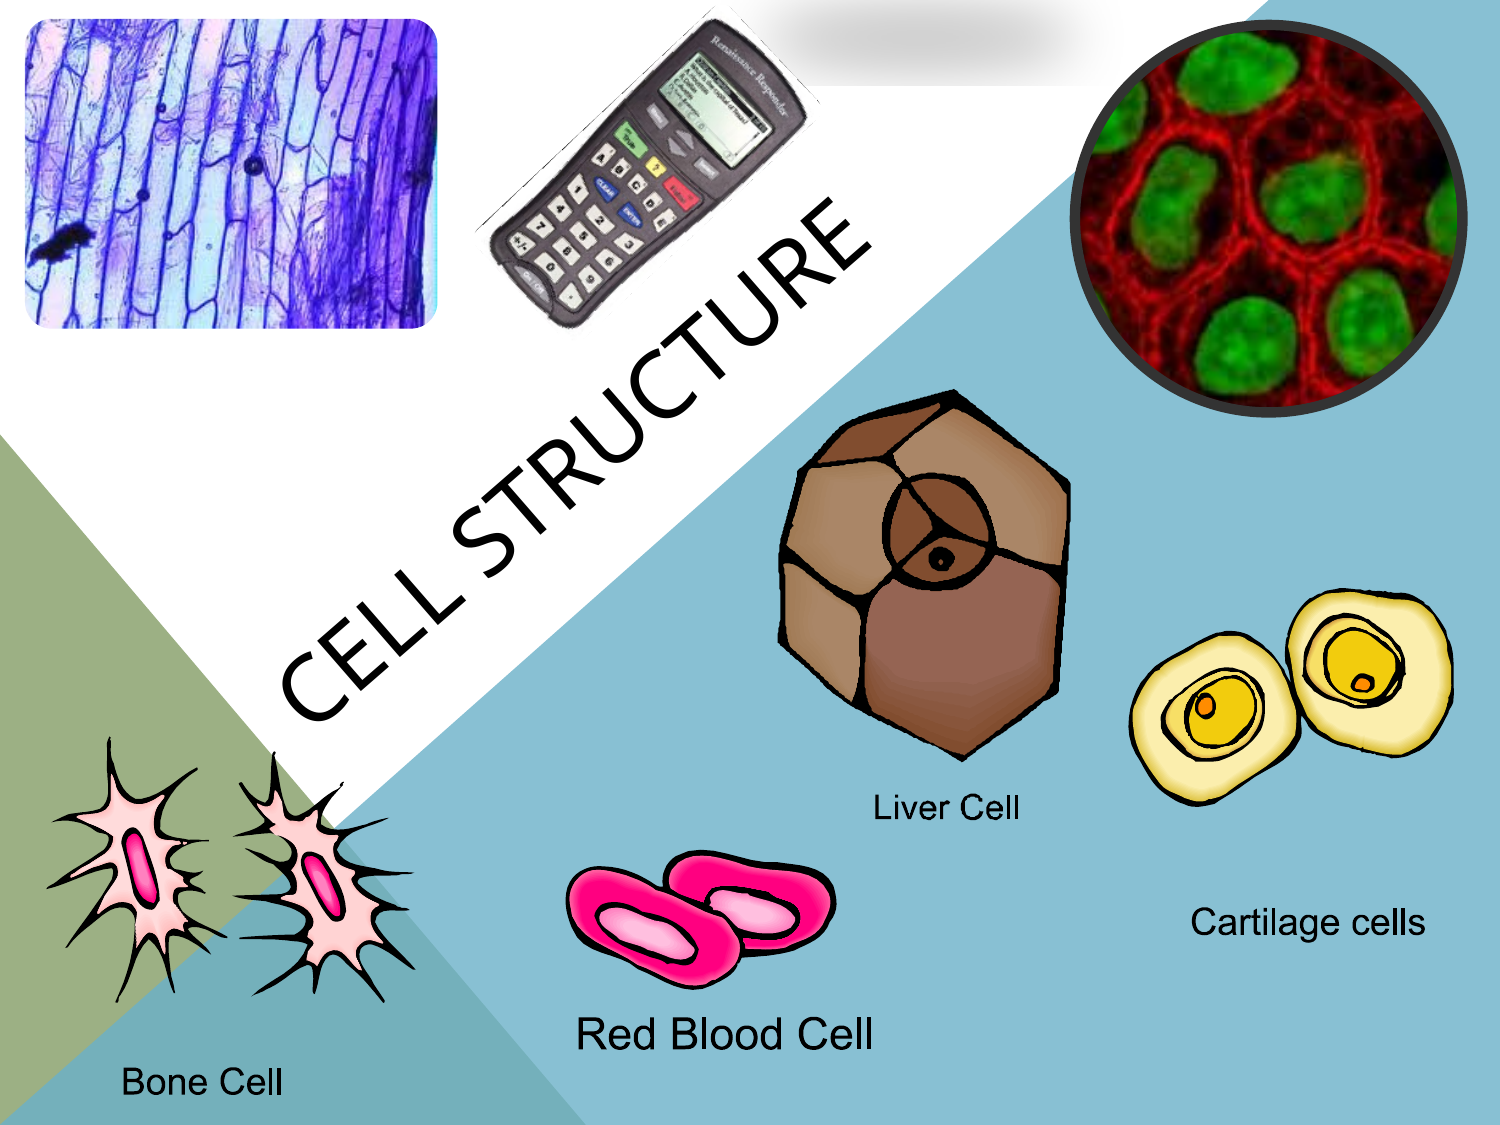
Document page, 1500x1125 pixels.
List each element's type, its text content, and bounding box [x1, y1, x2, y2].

picture [562, 837, 873, 1051]
picture [1122, 587, 1457, 944]
picture [24, 18, 438, 329]
title Cell Structure [182, 86, 1012, 733]
picture [45, 735, 417, 1096]
picture [767, 24, 1463, 831]
picture [473, 0, 822, 349]
